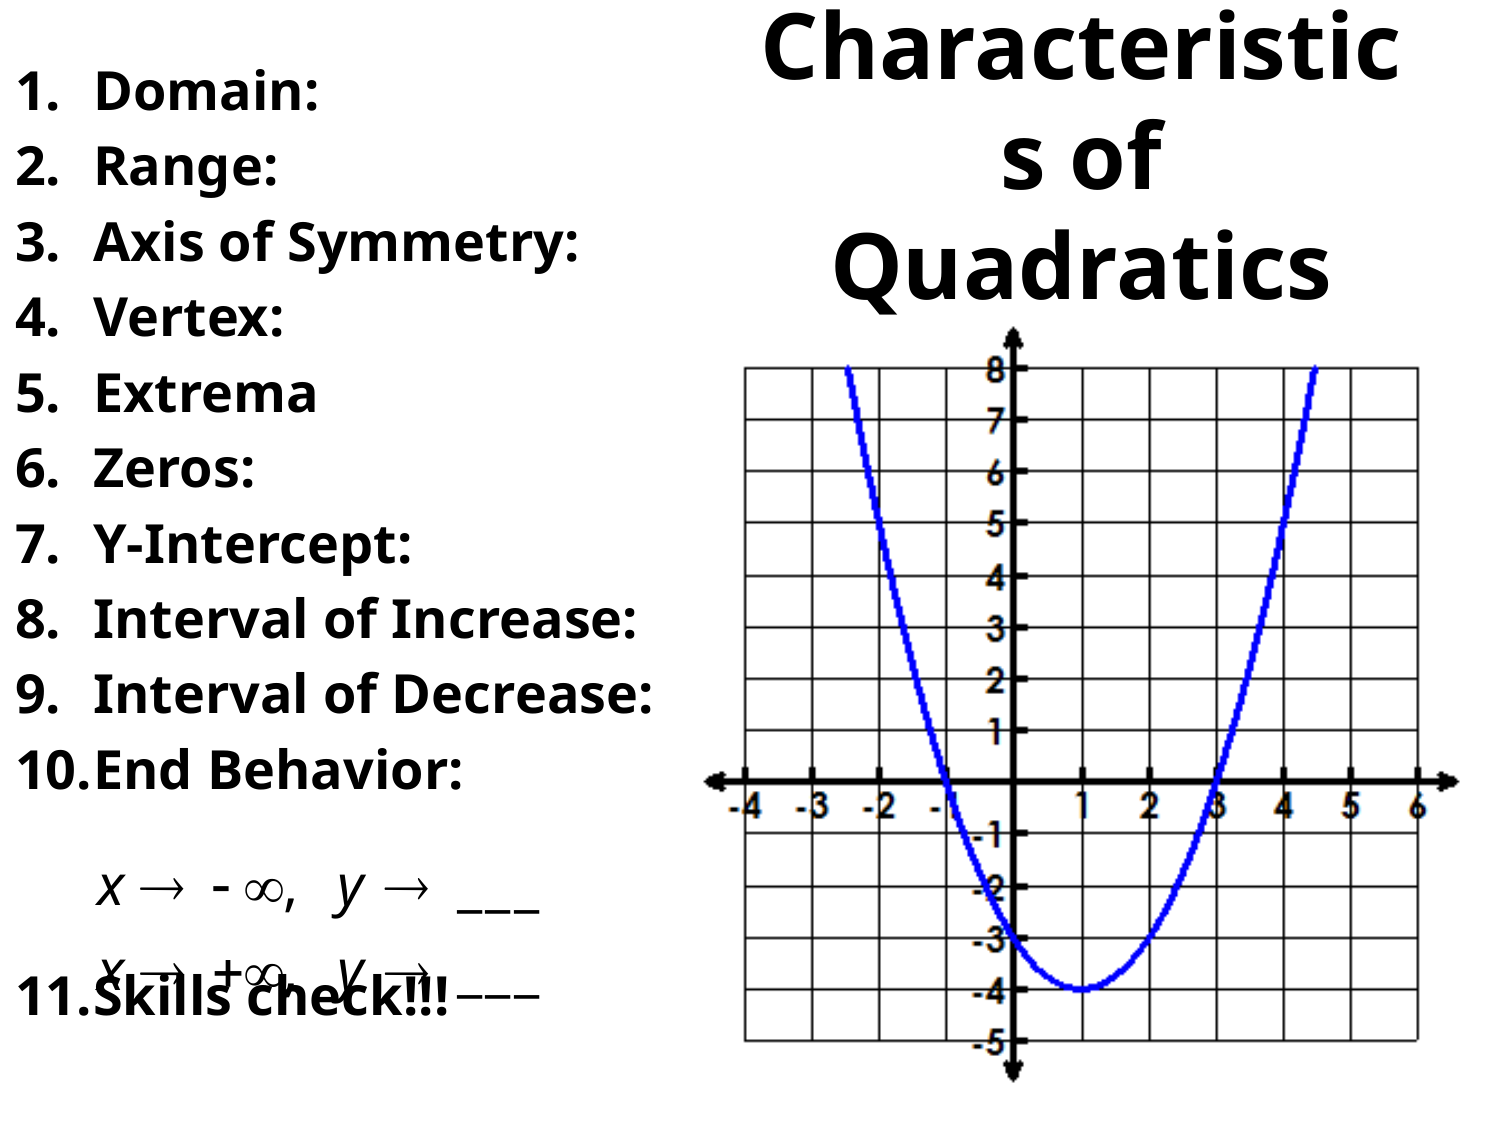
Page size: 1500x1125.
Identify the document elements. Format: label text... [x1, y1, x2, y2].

picture [693, 316, 1474, 1095]
list Domain: Range: Axis of Symmetry: Vertex: Extrema Zeros: Y-Intercept: Interval of Increase: Interval of Decrease: End Behavior: Skills check!!! [0, 48, 673, 1100]
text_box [87, 862, 555, 1014]
title Characteristics of Quadratics [731, 12, 1432, 293]
